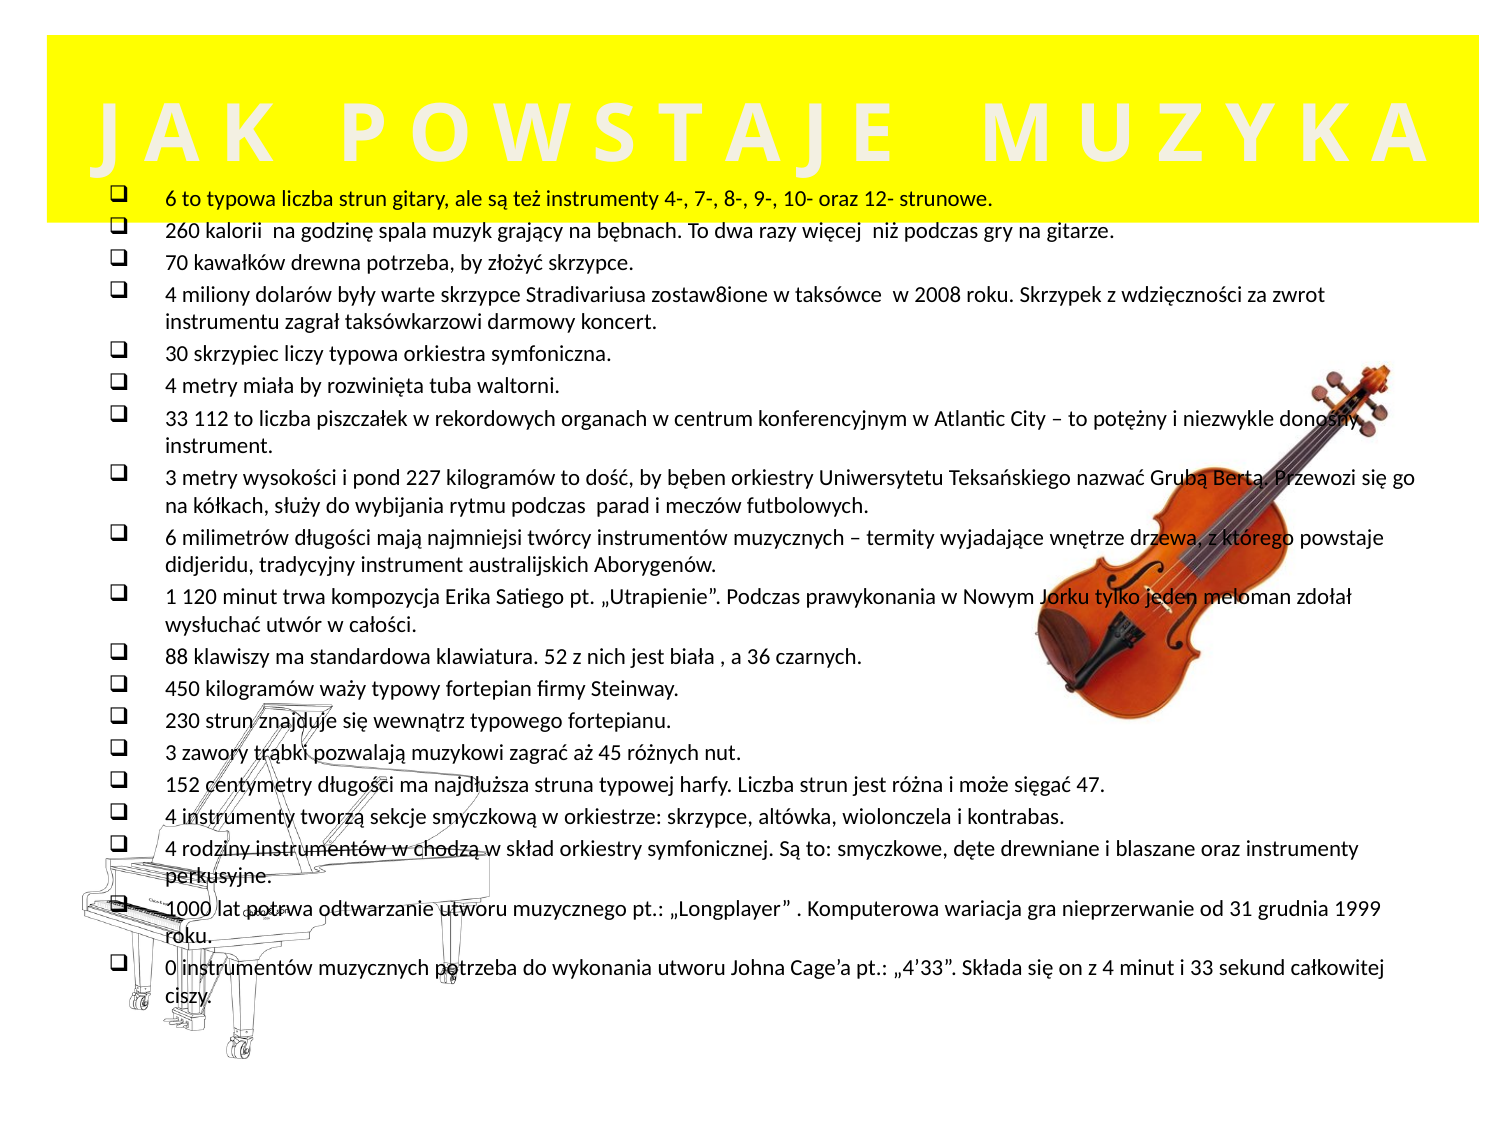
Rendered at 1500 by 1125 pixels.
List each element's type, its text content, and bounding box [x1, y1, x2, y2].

list 6 to typowa liczba strun gitary, ale są też instrumenty 4-, 7-, 8-, 9-, 10- oraz 12- strunowe. 260 kalorii na godzinę spala muzyk grający na bębnach. To dwa razy więcej niż podczas gry na gitarze. 70 kawałków drewna potrzeba, by złożyć skrzypce. 4 miliony dolarów były warte skrzypce Stradivariusa zostaw8ione w taksówce w 2008 roku. Skrzypek z wdzięczności za zwrot instrumentu zagrał taksówkarzowi darmowy koncert. 30 skrzypiec liczy typowa orkiestra symfoniczna. 4 metry miała by rozwinięta tuba waltorni. 33 112 to liczba piszczałek w rekordowych organach w centrum konferencyjnym w Atlantic City – to potężny i niezwykle donośny instrument. 3 metry wysokości i pond 227 kilogramów to dość, by bęben orkiestry Uniwersytetu Teksańskiego nazwać Grubą Bertą. Przewozi się go na kółkach, służy do wybijania rytmu podczas parad i meczów futbolowych. 6 milimetrów długości mają najmniejsi twórcy instrumentów muzycznych – termity wyjadające wnętrze drzewa, z którego powstaje didjeridu, tradycyjny instrument australijskich Aborygenów. 1 120 minut trwa kompozycja Erika Satiego pt. „Utrapienie”. Podczas prawykonania w Nowym Jorku tylko jeden meloman zdołał wysłuchać utwór w całości. 88 klawiszy ma standardowa klawiatura. 52 z nich jest biała , a 36 czarnych. 450 kilogramów waży typowy fortepian firmy Steinway. 230 strun znajduje się wewnątrz typowego fortepianu. 3 zawory trąbki pozwalają muzykowi zagrać aż 45 różnych nut. 152 centymetry długości ma najdłuższa struna typowej harfy. Liczba strun jest różna i może sięgać 47. 4 instrumenty tworzą sekcje smyczkową w orkiestrze: skrzypce, altówka, wiolonczela i kontrabas. 4 rodziny instrumentów w chodzą w skład orkiestry symfonicznej. Są to: smyczkowe, dęte drewniane i blaszane oraz instrumenty perkusyjne. 1000 lat potrwa odtwarzanie utworu muzycznego pt.: „Longplayer” . Komputerowa wariacja gra nieprzerwanie od 31 grudnia 1999 roku. 0 instrumentów muzycznych potrzeba do wykonania utworu Johna Cage’a pt.: „4’33”. Składa się on z 4 minut i 33 sekund całkowitej ciszy. [93, 175, 1444, 1012]
title J A K P O W S T A J E M U Z Y K A [46, 35, 1479, 223]
picture [81, 702, 490, 1059]
picture [1031, 327, 1449, 740]
